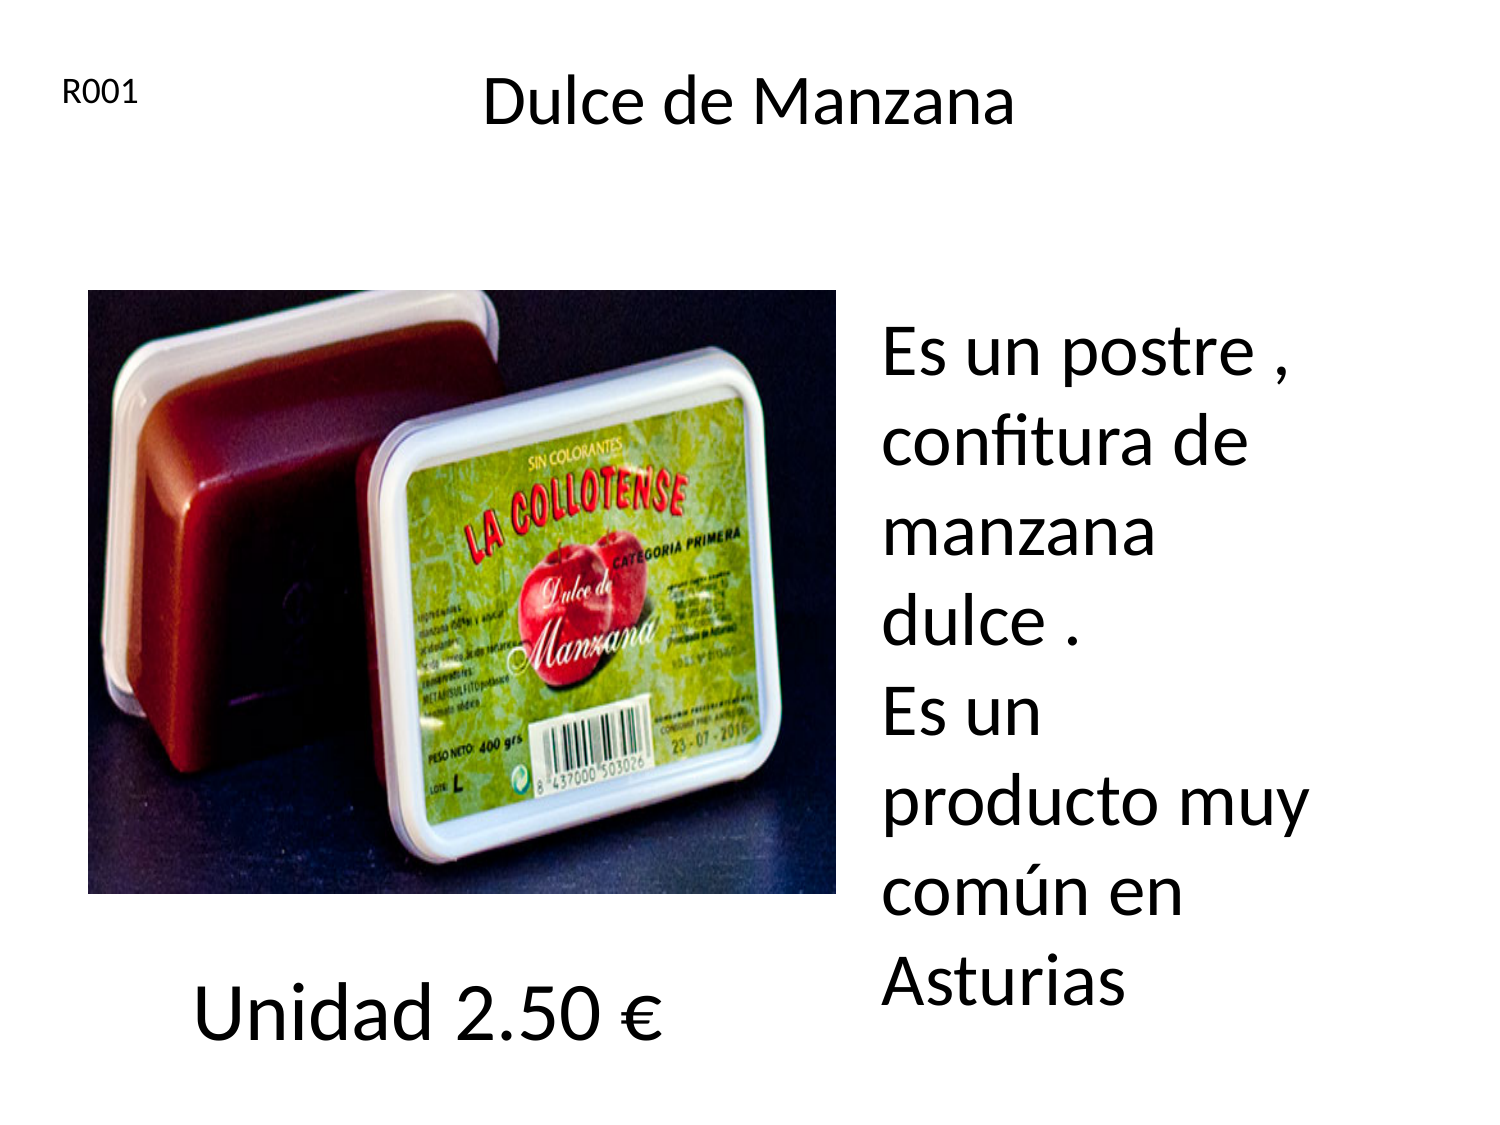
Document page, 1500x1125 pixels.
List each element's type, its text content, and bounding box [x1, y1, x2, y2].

title Dulce de Manzana [75, 45, 1425, 233]
text_box Unidad 2.50 € [163, 949, 692, 1064]
picture [88, 290, 836, 895]
text_box R001 [46, 58, 247, 119]
text_box Es un postre , confitura de manzana dulce . Es un producto muy común en Asturias [867, 292, 1348, 1073]
